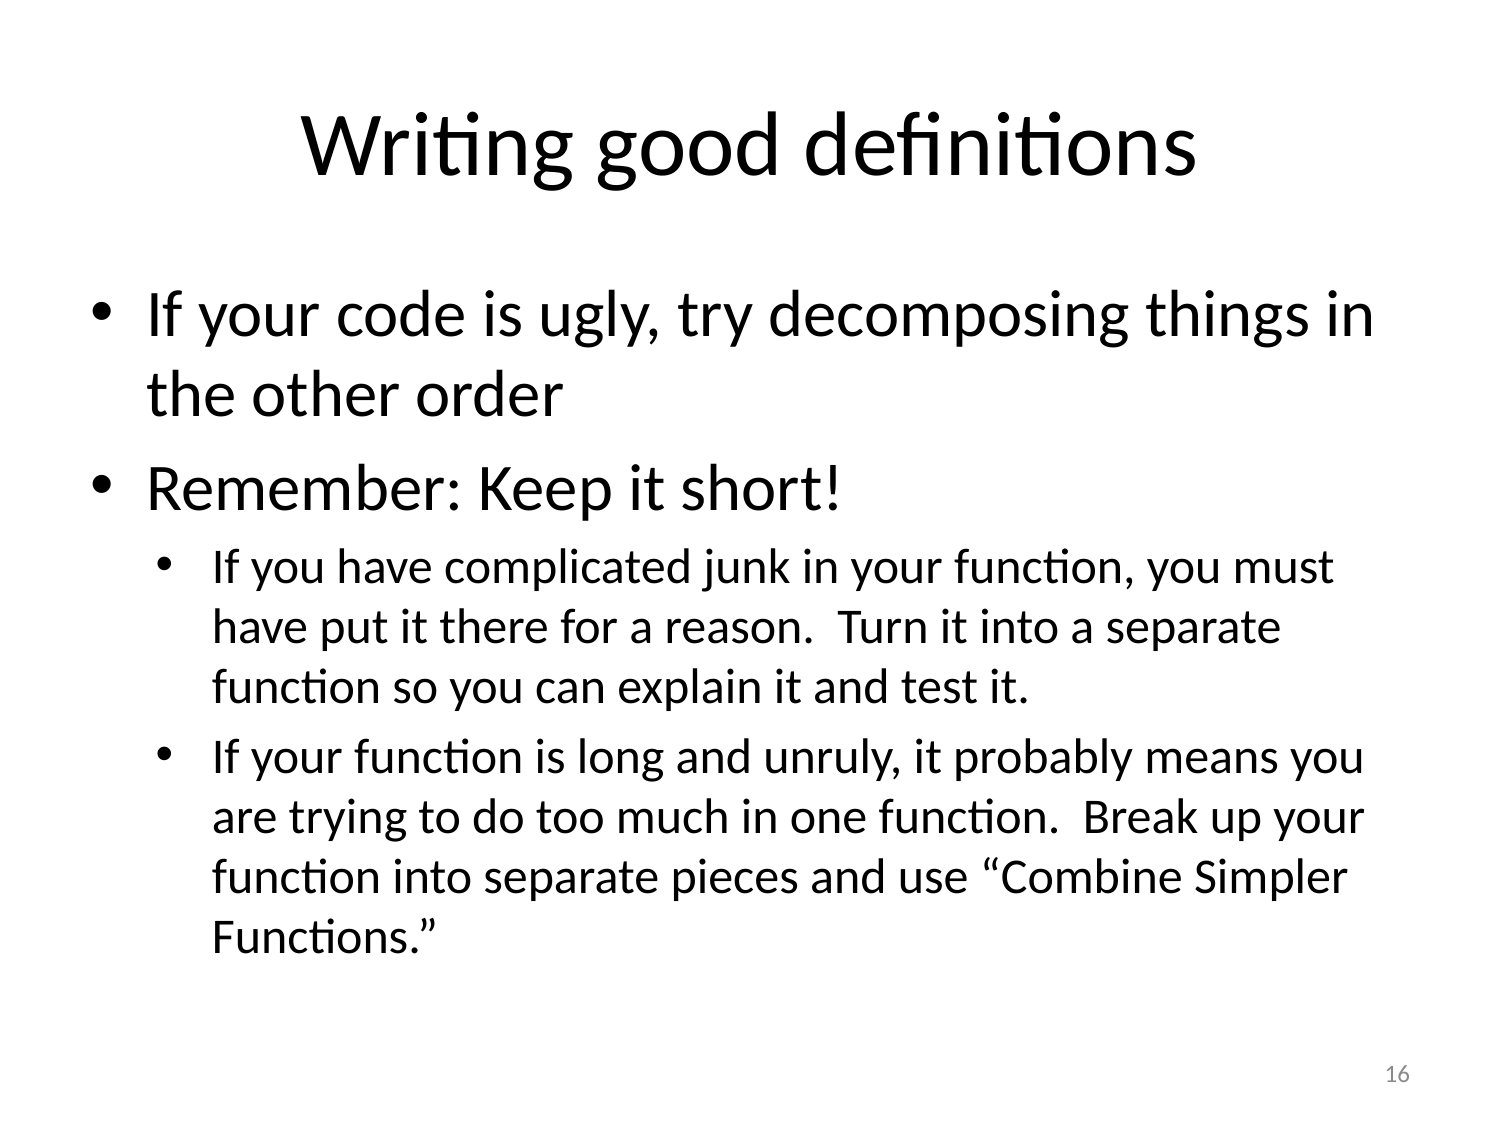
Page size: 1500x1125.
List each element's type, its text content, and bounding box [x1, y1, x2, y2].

slide_number 16 [1074, 1042, 1425, 1103]
list If your code is ugly, try decomposing things in the other order Remember: Keep it short! If you have complicated junk in your function, you must have put it there for a reason. Turn it into a separate function so you can explain it and test it. If your function is long and unruly, it probably means you are trying to do too much in one function. Break up your function into separate pieces and use “Combine Simpler Functions.” [75, 262, 1425, 1005]
title Writing good definitions [75, 45, 1425, 233]
